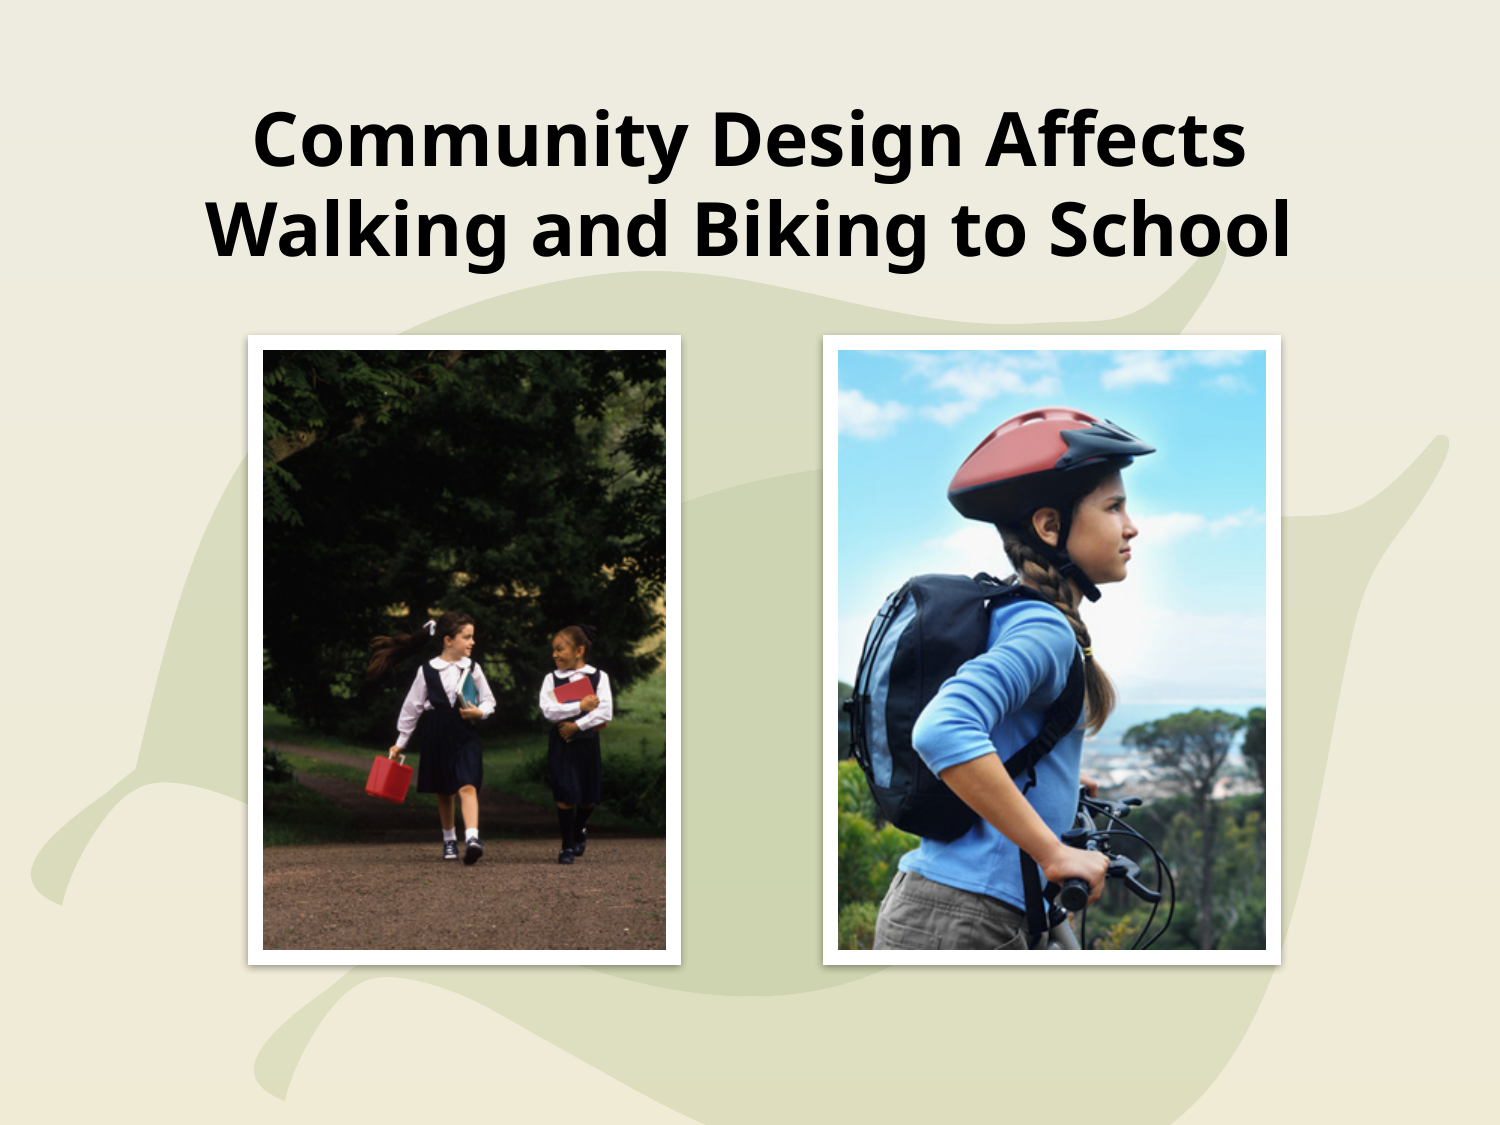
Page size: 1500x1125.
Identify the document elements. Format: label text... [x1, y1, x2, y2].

picture [262, 349, 667, 951]
title Community Design Affects Walking and Biking to School [74, 87, 1426, 276]
picture [837, 349, 1267, 951]
